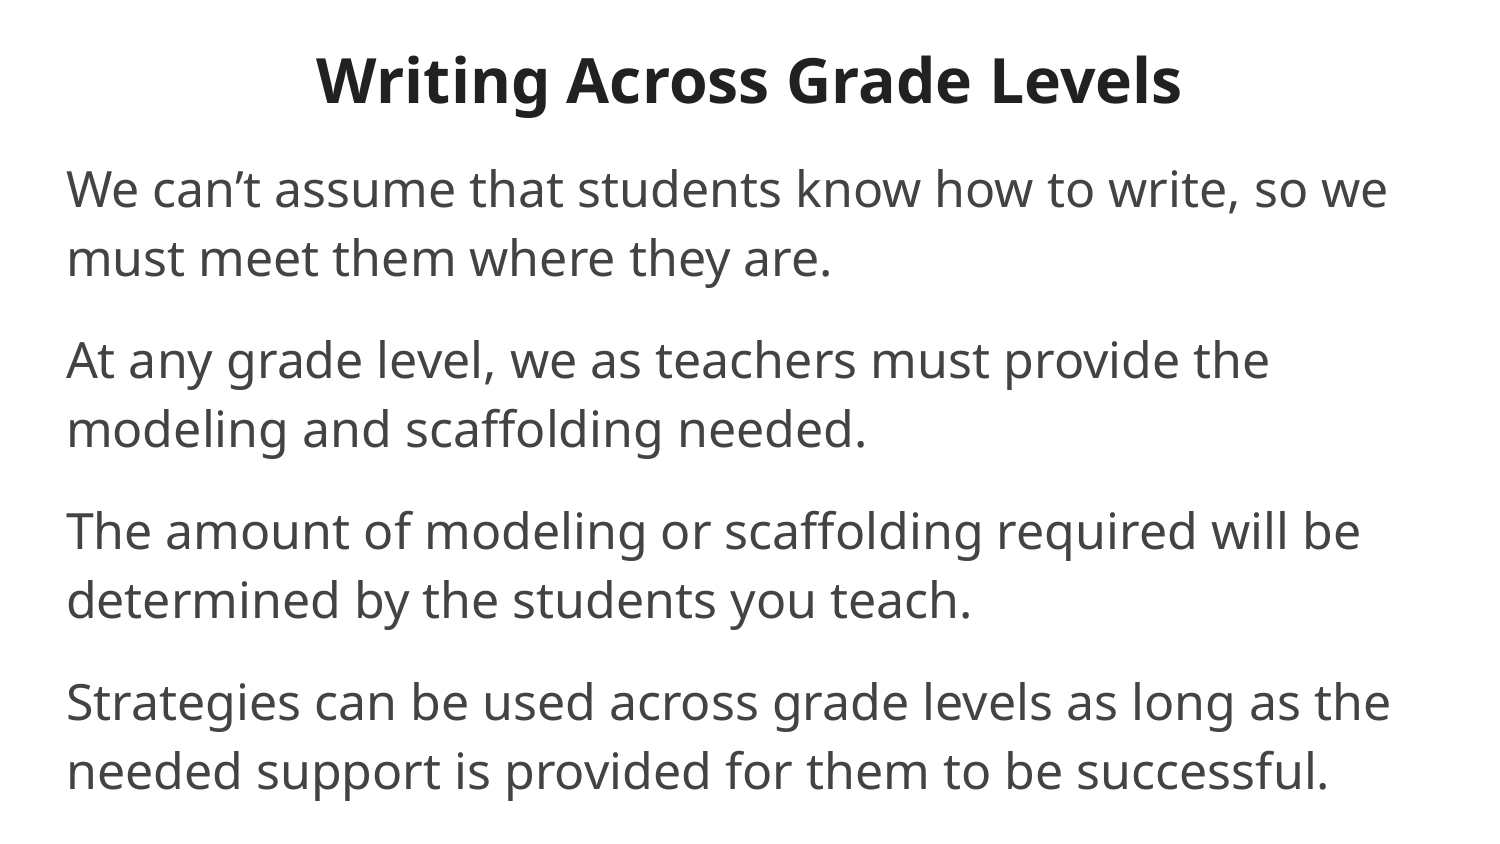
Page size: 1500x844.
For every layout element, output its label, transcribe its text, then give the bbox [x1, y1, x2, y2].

list We can’t assume that students know how to write, so we must meet them where they are. At any grade level, we as teachers must provide the modeling and scaffolding needed. The amount of modeling or scaffolding required will be determined by the students you teach. Strategies can be used across grade levels as long as the needed support is provided for them to be successful. [51, 132, 1449, 750]
title Writing Across Grade Levels [51, 26, 1449, 132]
